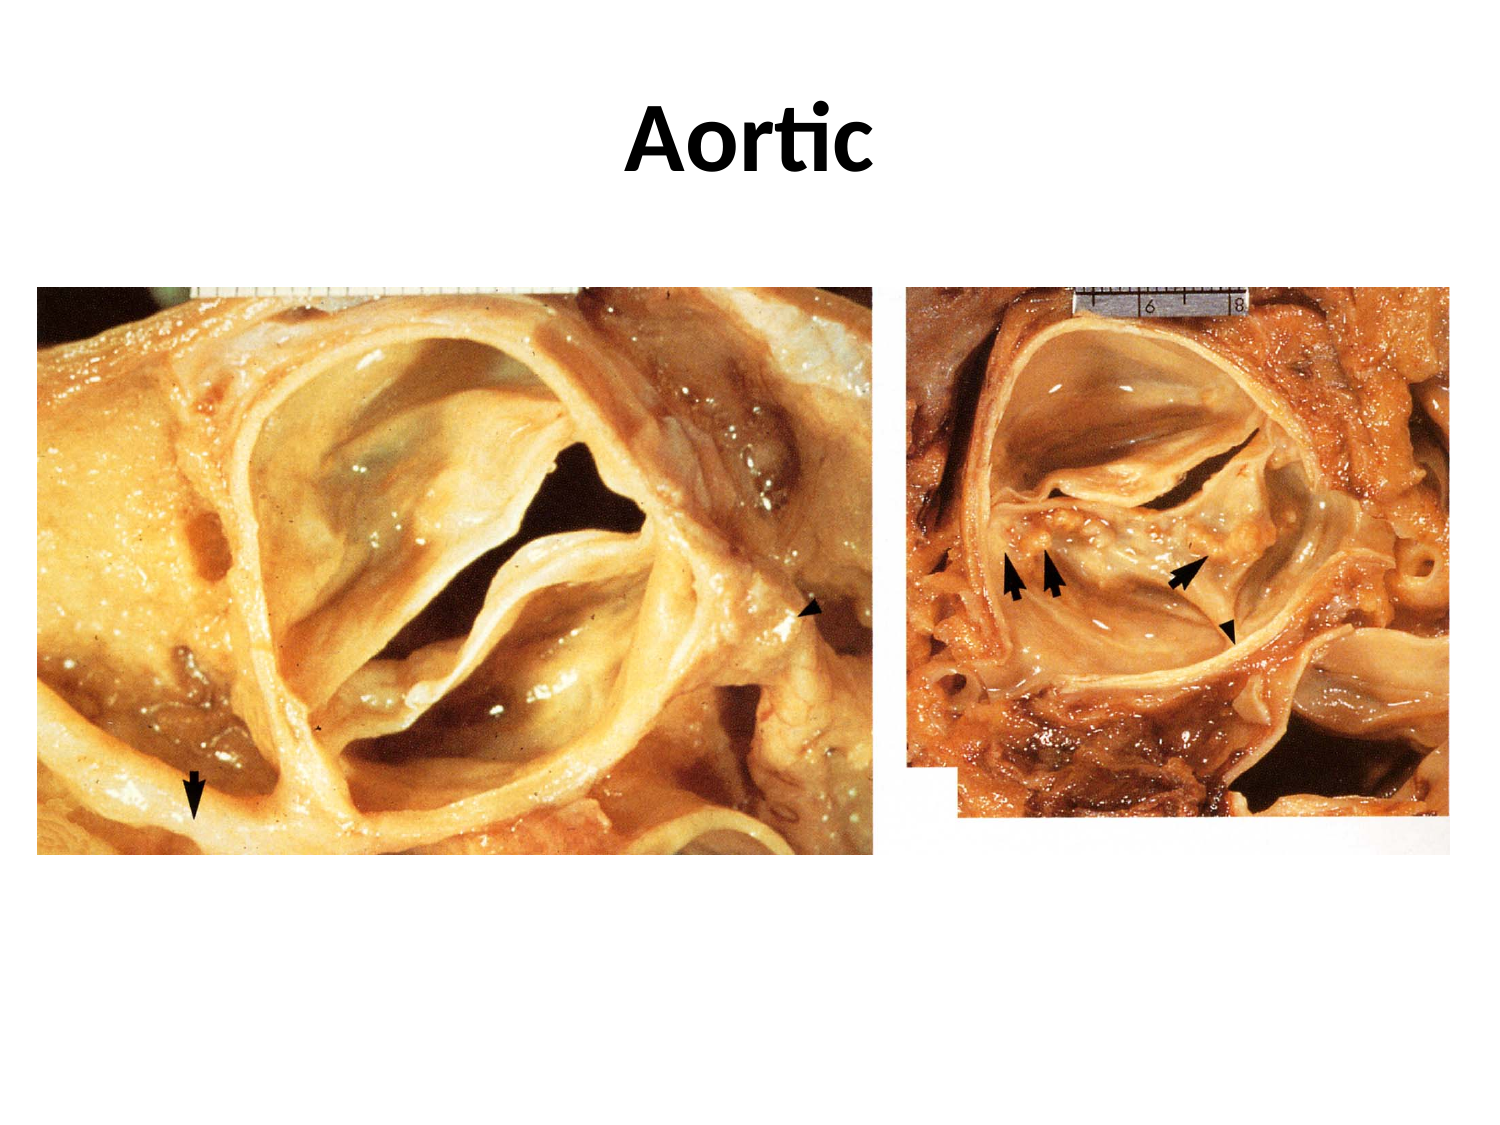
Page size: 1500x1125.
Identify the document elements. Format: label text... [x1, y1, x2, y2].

title Aortic [112, 37, 1388, 225]
picture [37, 287, 1451, 856]
